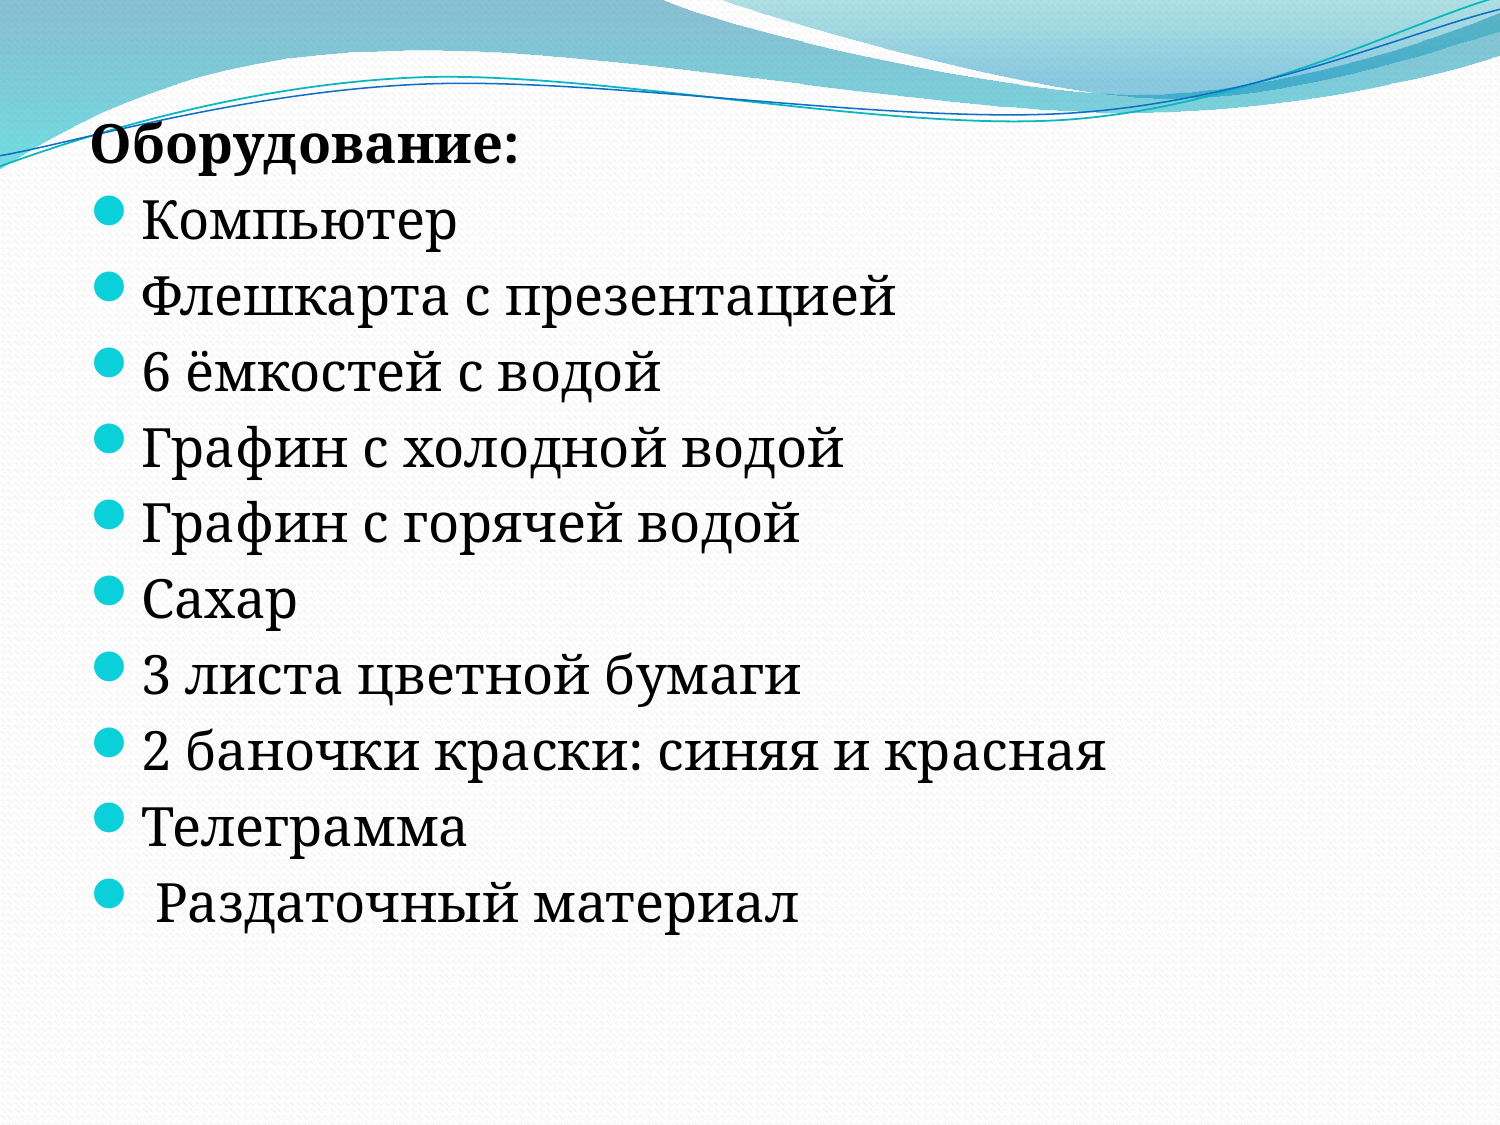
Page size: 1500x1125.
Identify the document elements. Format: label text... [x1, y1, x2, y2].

list Оборудование: Компьютер Флешкарта с презентацией 6 ёмкостей с водой Графин с холодной водой Графин с горячей водой Сахар 3 листа цветной бумаги 2 баночки краски: синяя и красная Телеграмма Раздаточный материал [75, 101, 1425, 1005]
